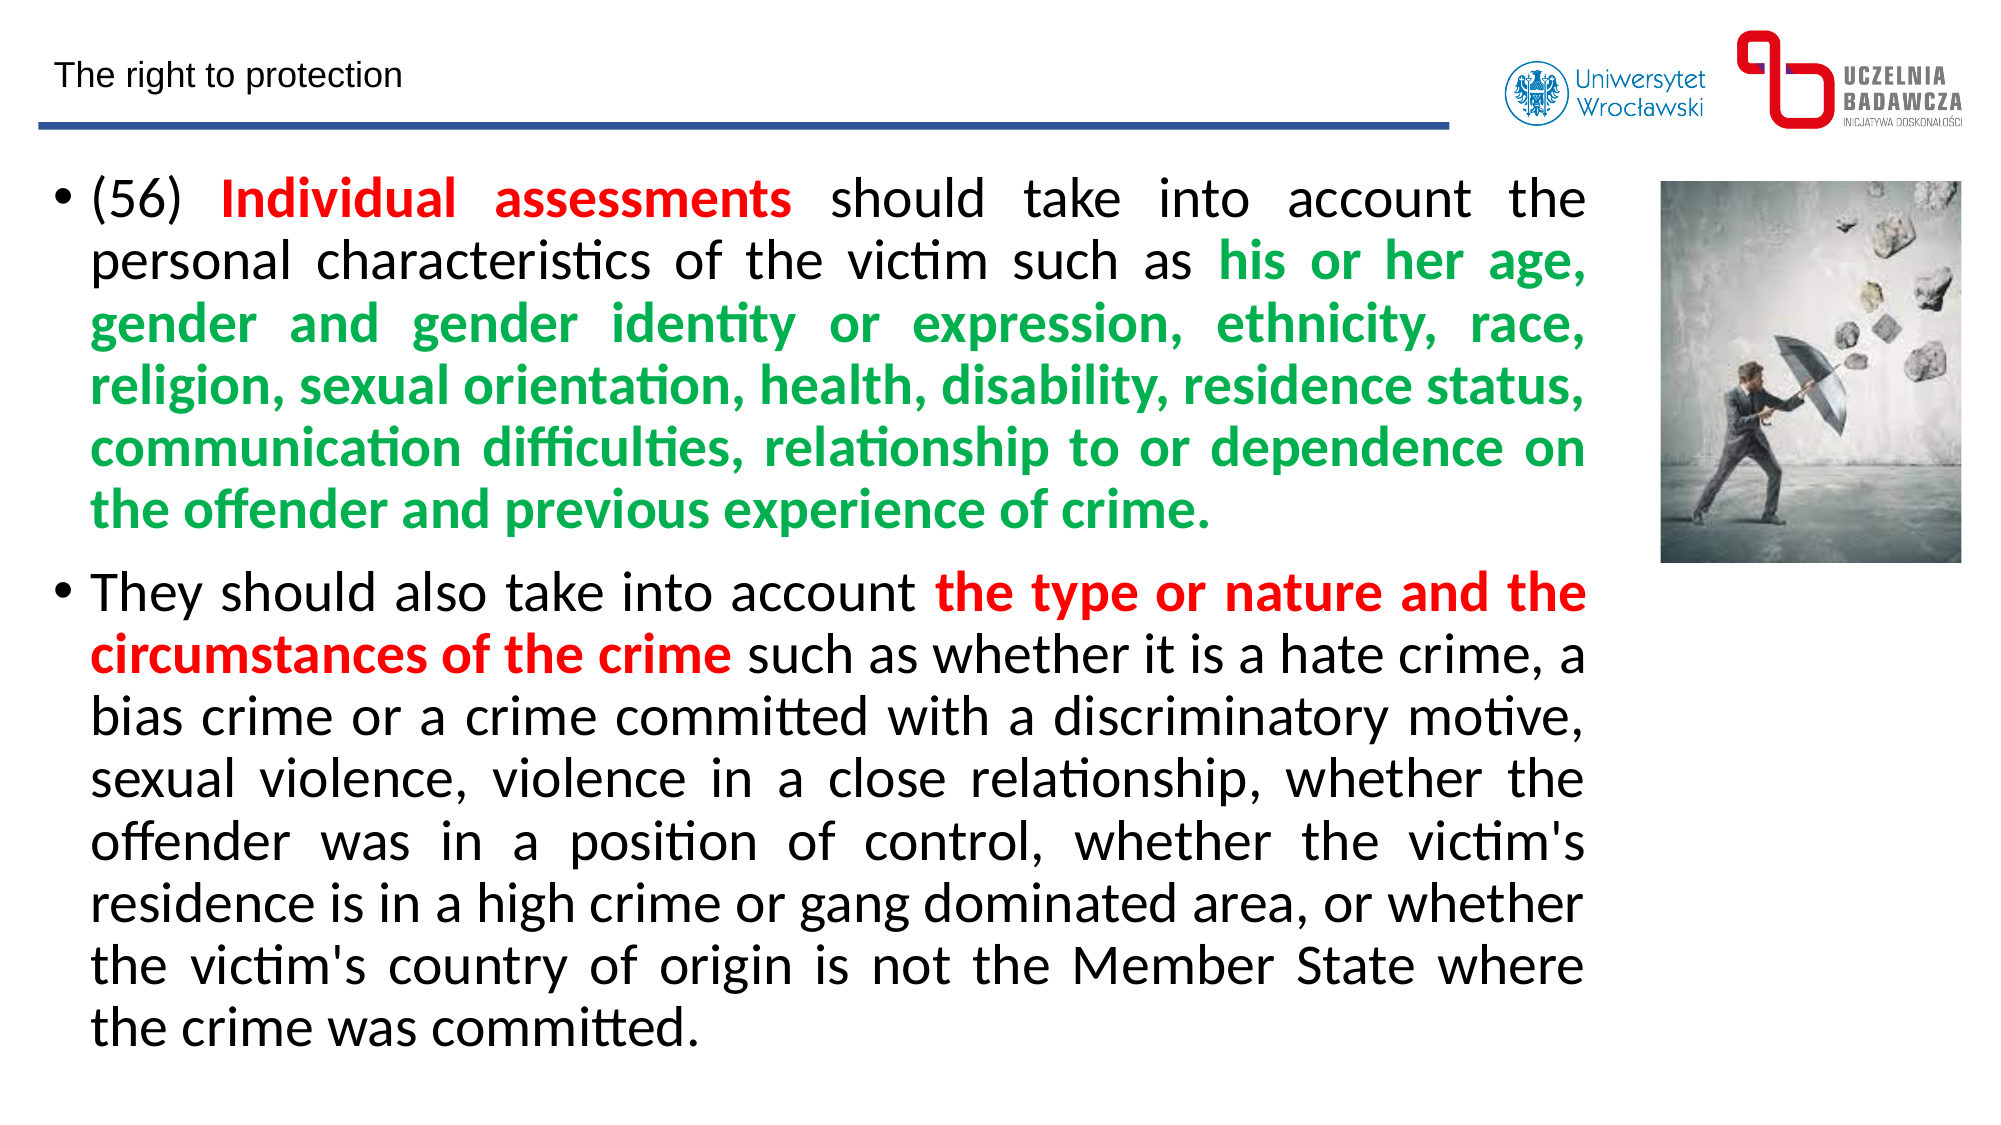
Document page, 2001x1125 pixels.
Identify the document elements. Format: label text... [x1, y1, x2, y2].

picture [1660, 181, 1962, 563]
list (56) Individual assessments should take into account the personal characteristics of the victim such as his or her age, gender and gender identity or expression, ethnicity, race, religion, sexual orientation, health, disability, residence status, communication difficulties, relationship to or dependence on the offender and previous experience of crime. They should also take into account the type or nature and the circumstances of the crime such as whether it is a hate crime, a bias crime or a crime committed with a discriminatory motive, sexual violence, violence in a close relationship, whether the offender was in a position of control, whether the victim's residence is in a high crime or gang dominated area, or whether the victim's country of origin is not the Member State where the crime was committed. [38, 160, 1604, 1077]
picture [1489, 30, 1962, 129]
list The right to protection [38, 48, 1437, 103]
